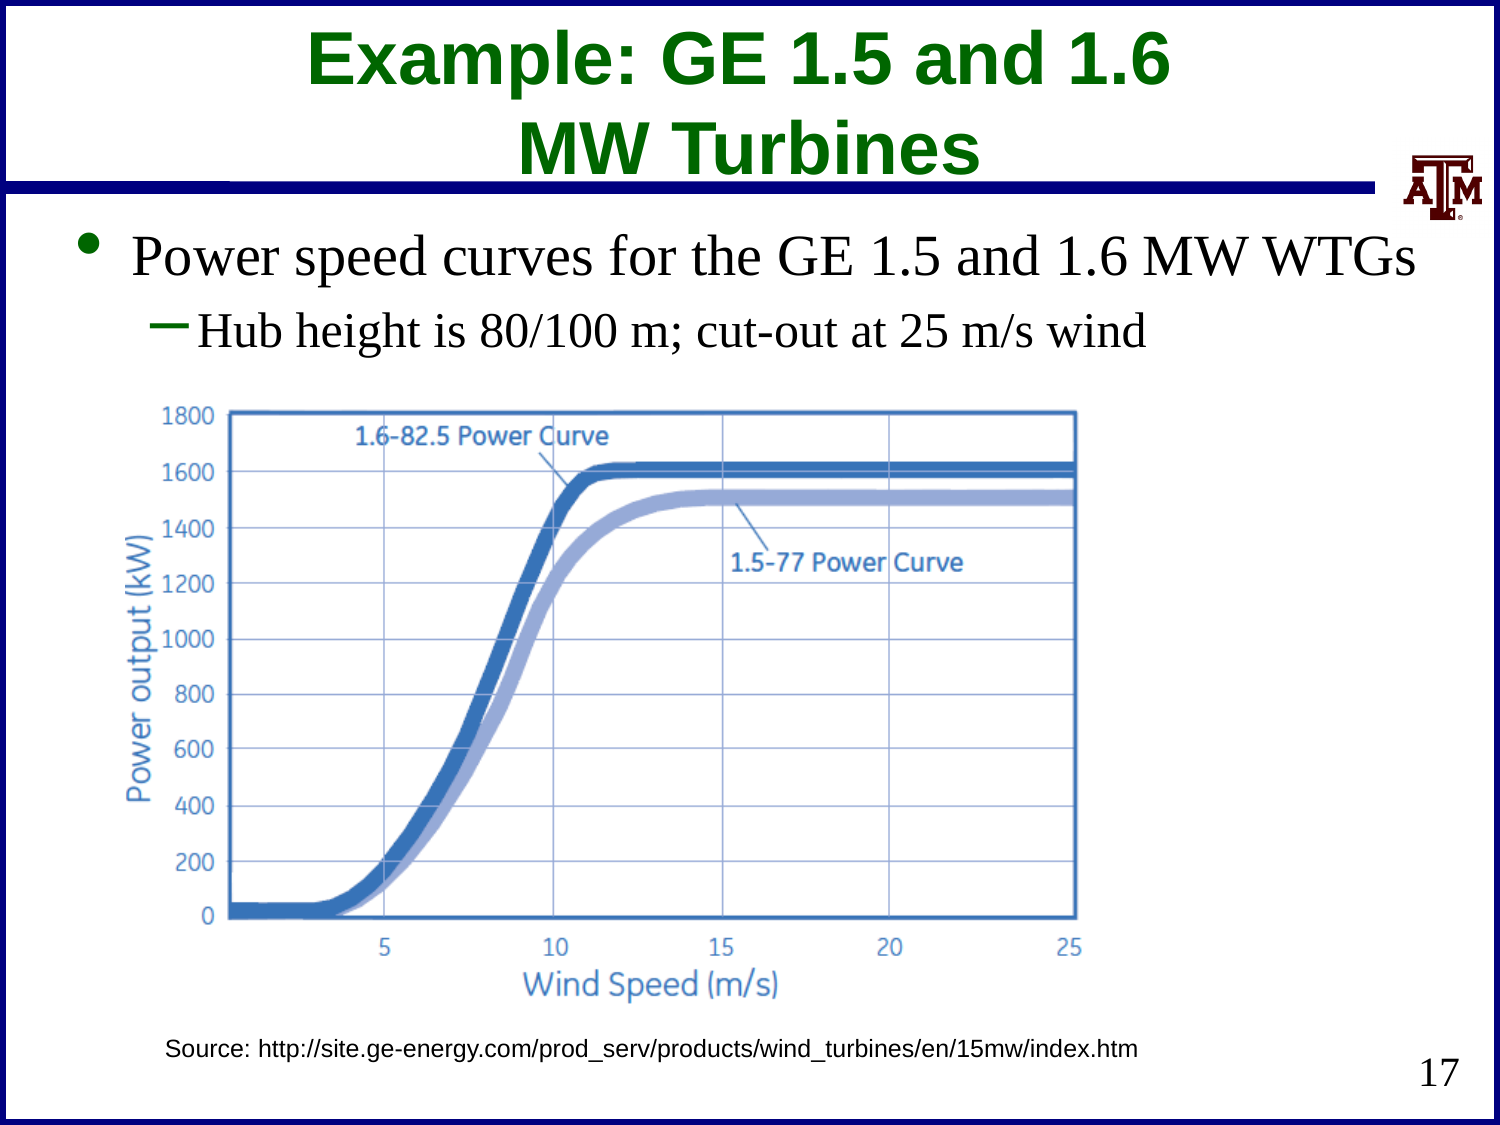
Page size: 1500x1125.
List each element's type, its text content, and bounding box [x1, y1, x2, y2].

picture [124, 376, 1096, 1020]
picture [1392, 137, 1493, 238]
list Power speed curves for the GE 1.5 and 1.6 MW WTGs Hub height is 80/100 m; cut-out at 25 m/s wind [60, 210, 1461, 325]
text_box Source: http://site.ge-energy.com/prod_serv/products/wind_turbines/en/15mw/index.htm [149, 1025, 1263, 1070]
title Example: GE 1.5 and 1.6 MW Turbines [112, 37, 1388, 163]
text_box 17 [1162, 1037, 1475, 1113]
